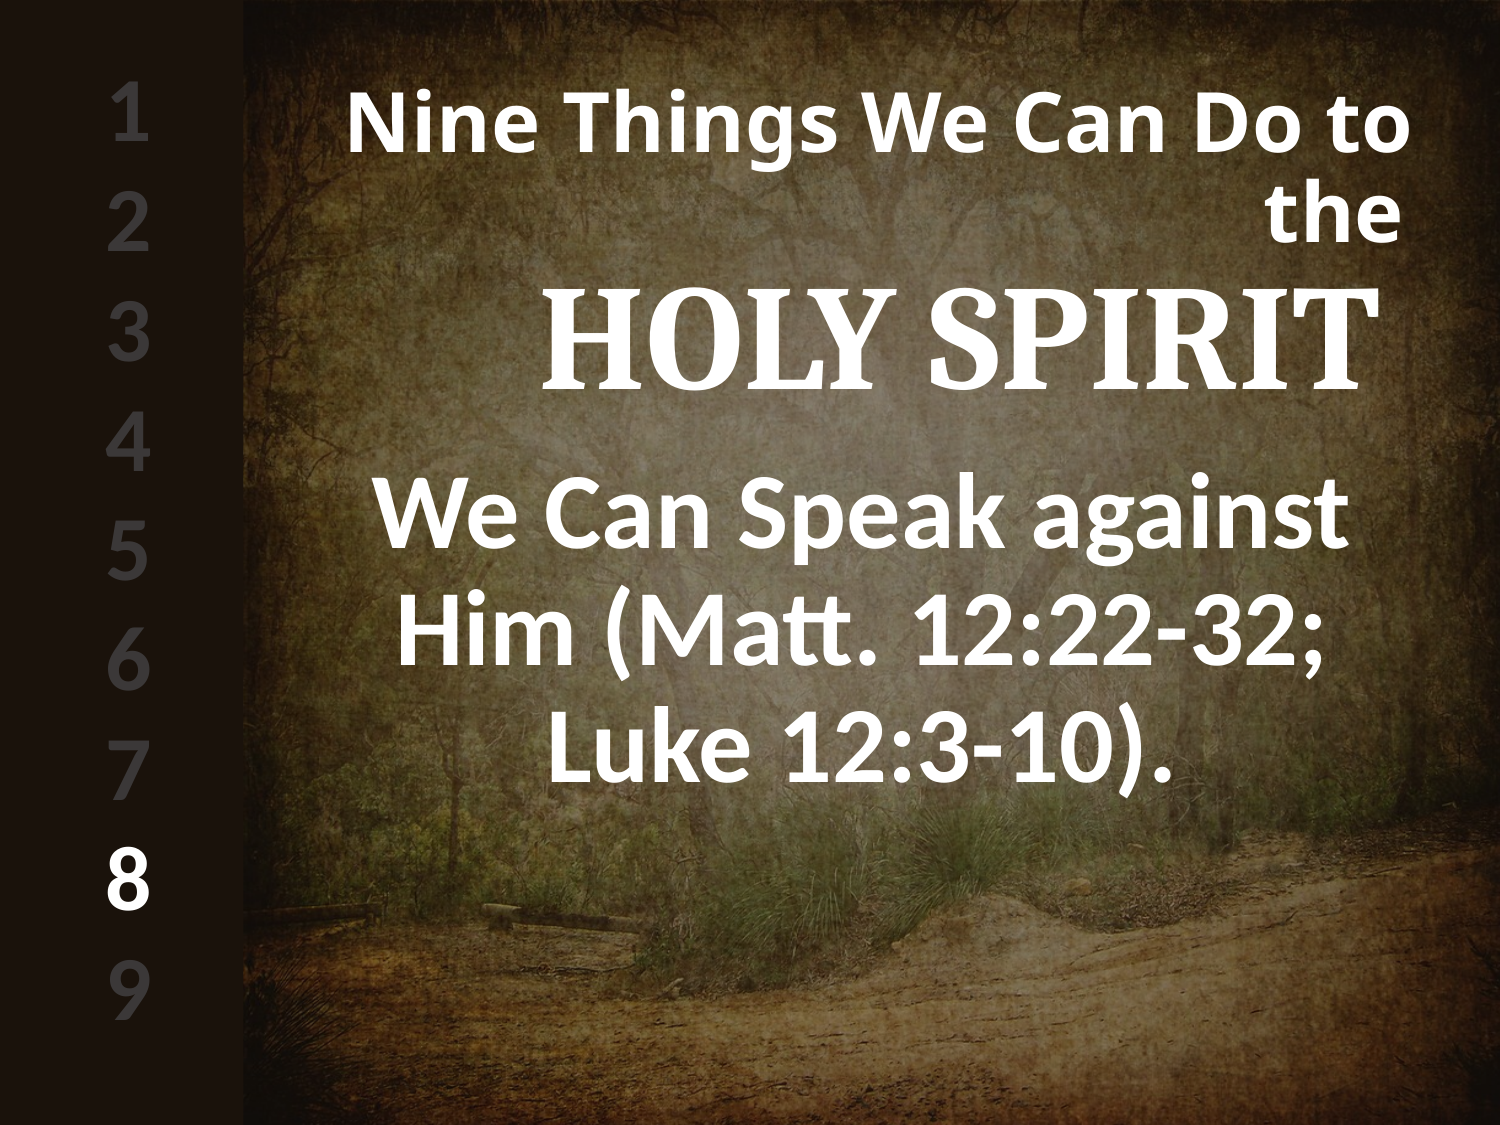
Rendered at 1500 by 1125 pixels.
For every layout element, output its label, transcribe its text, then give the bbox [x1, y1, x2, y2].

list We Can Speak against Him (Matt. 12:22-32; Luke 12:3-10). [315, 394, 1408, 866]
picture [243, 0, 1500, 1125]
title Nine Things We Can Do to the HOLY SPIRIT [294, 73, 1429, 291]
text_box 1 2 3 4 5 6 7 8 9 [49, 42, 208, 1047]
